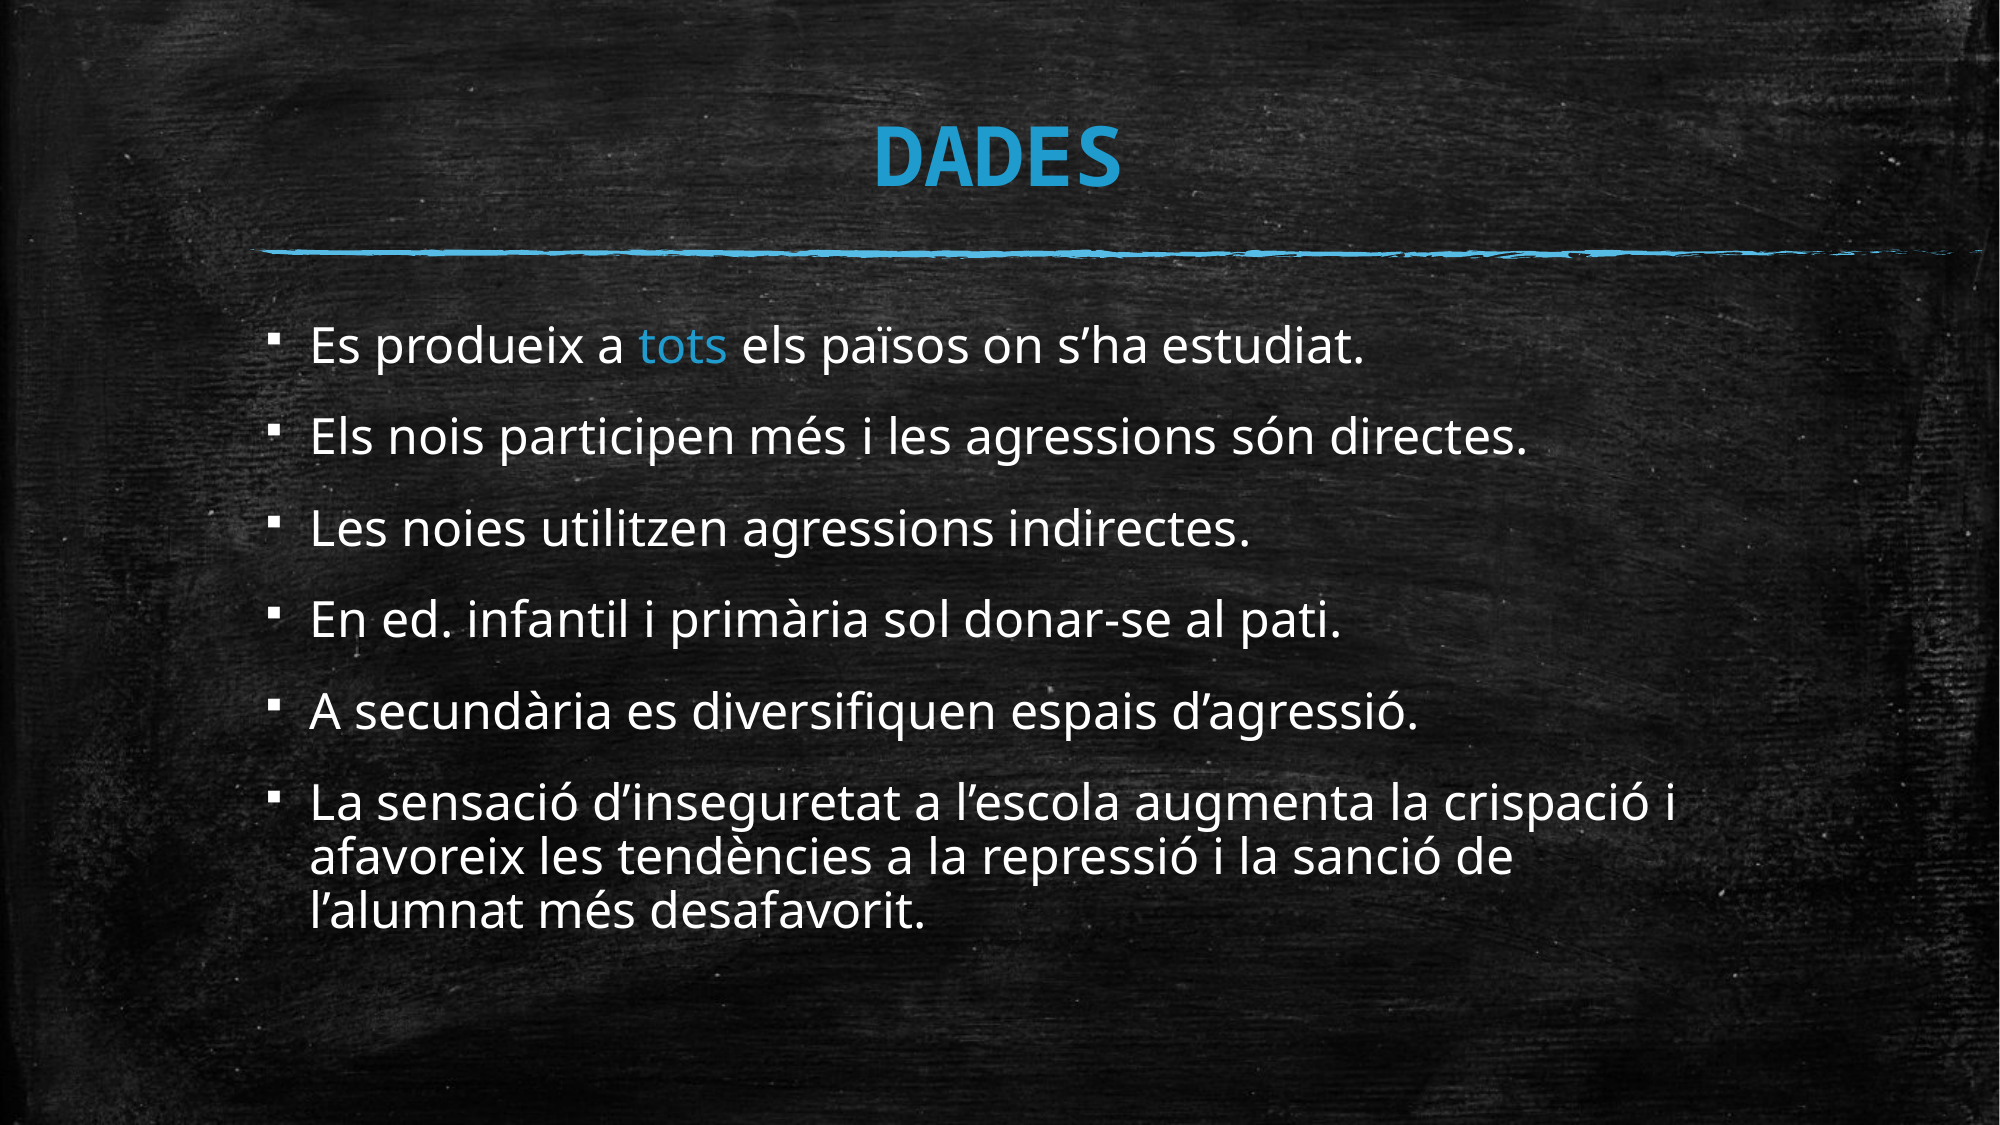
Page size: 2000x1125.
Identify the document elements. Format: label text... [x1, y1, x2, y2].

list Es produeix a tots els països on s’ha estudiat. Els nois participen més i les agressions són directes. Les noies utilitzen agressions indirectes. En ed. infantil i primària sol donar-se al pati. A secundària es diversifiquen espais d’agressió. La sensació d’inseguretat a l’escola augmenta la crispació i afavoreix les tendències a la repressió i la sanció de l’alumnat més desafavorit. [249, 312, 1750, 1013]
title DADES [249, 45, 1750, 213]
